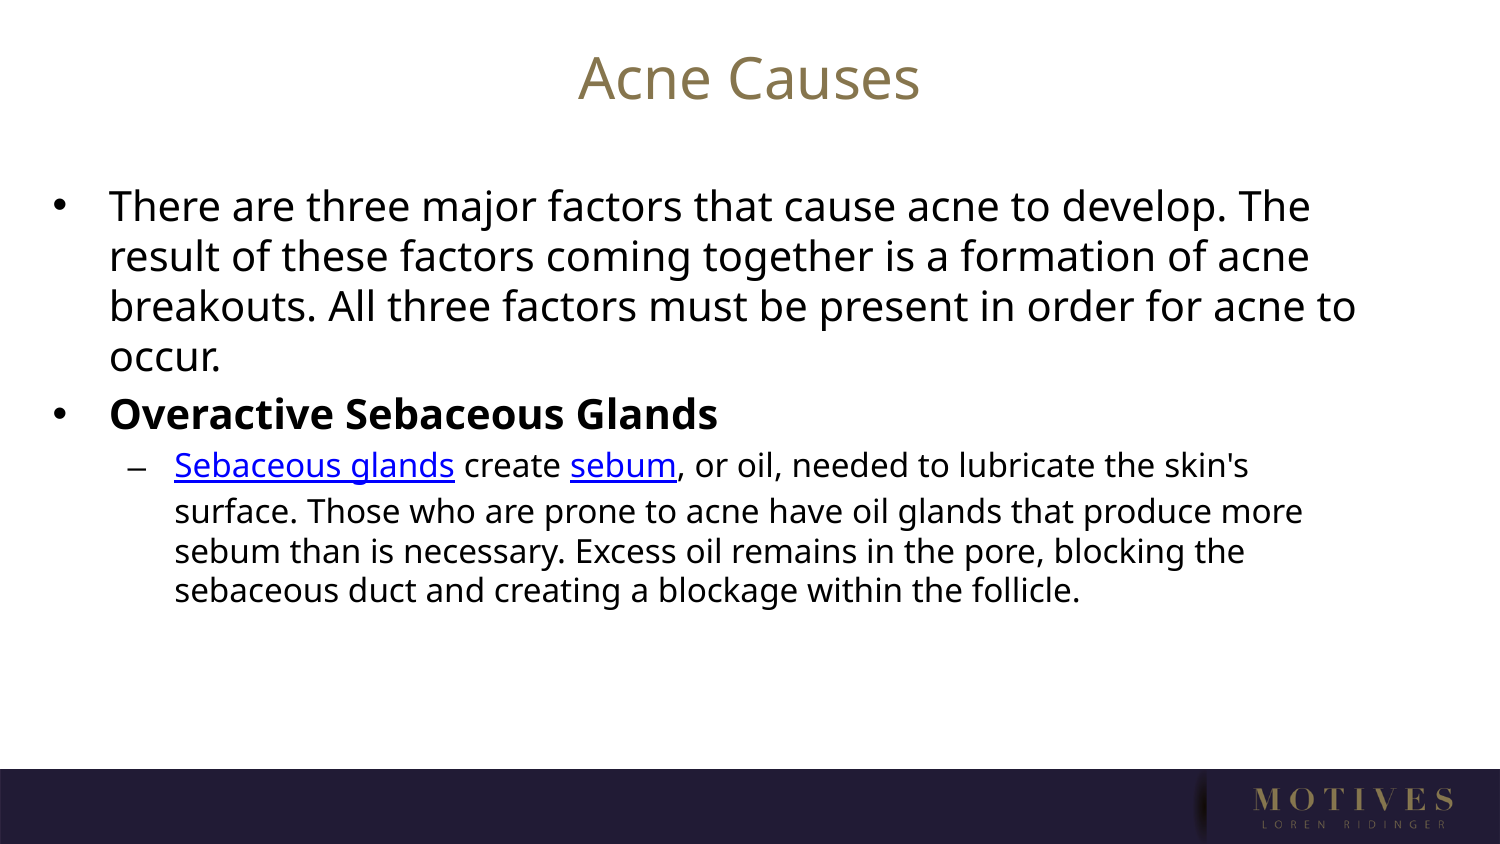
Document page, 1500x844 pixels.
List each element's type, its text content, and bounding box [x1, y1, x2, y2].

picture [0, 769, 1500, 844]
list There are three major factors that cause acne to develop. The result of these factors coming together is a formation of acne breakouts. All three factors must be present in order for acne to occur. Overactive Sebaceous Glands Sebaceous glands create sebum, or oil, needed to lubricate the skin's surface. Those who are prone to acne have oil glands that produce more sebum than is necessary. Excess oil remains in the pore, blocking the sebaceous duct and creating a blockage within the follicle. [37, 171, 1388, 822]
title Acne Causes [0, 33, 1500, 175]
